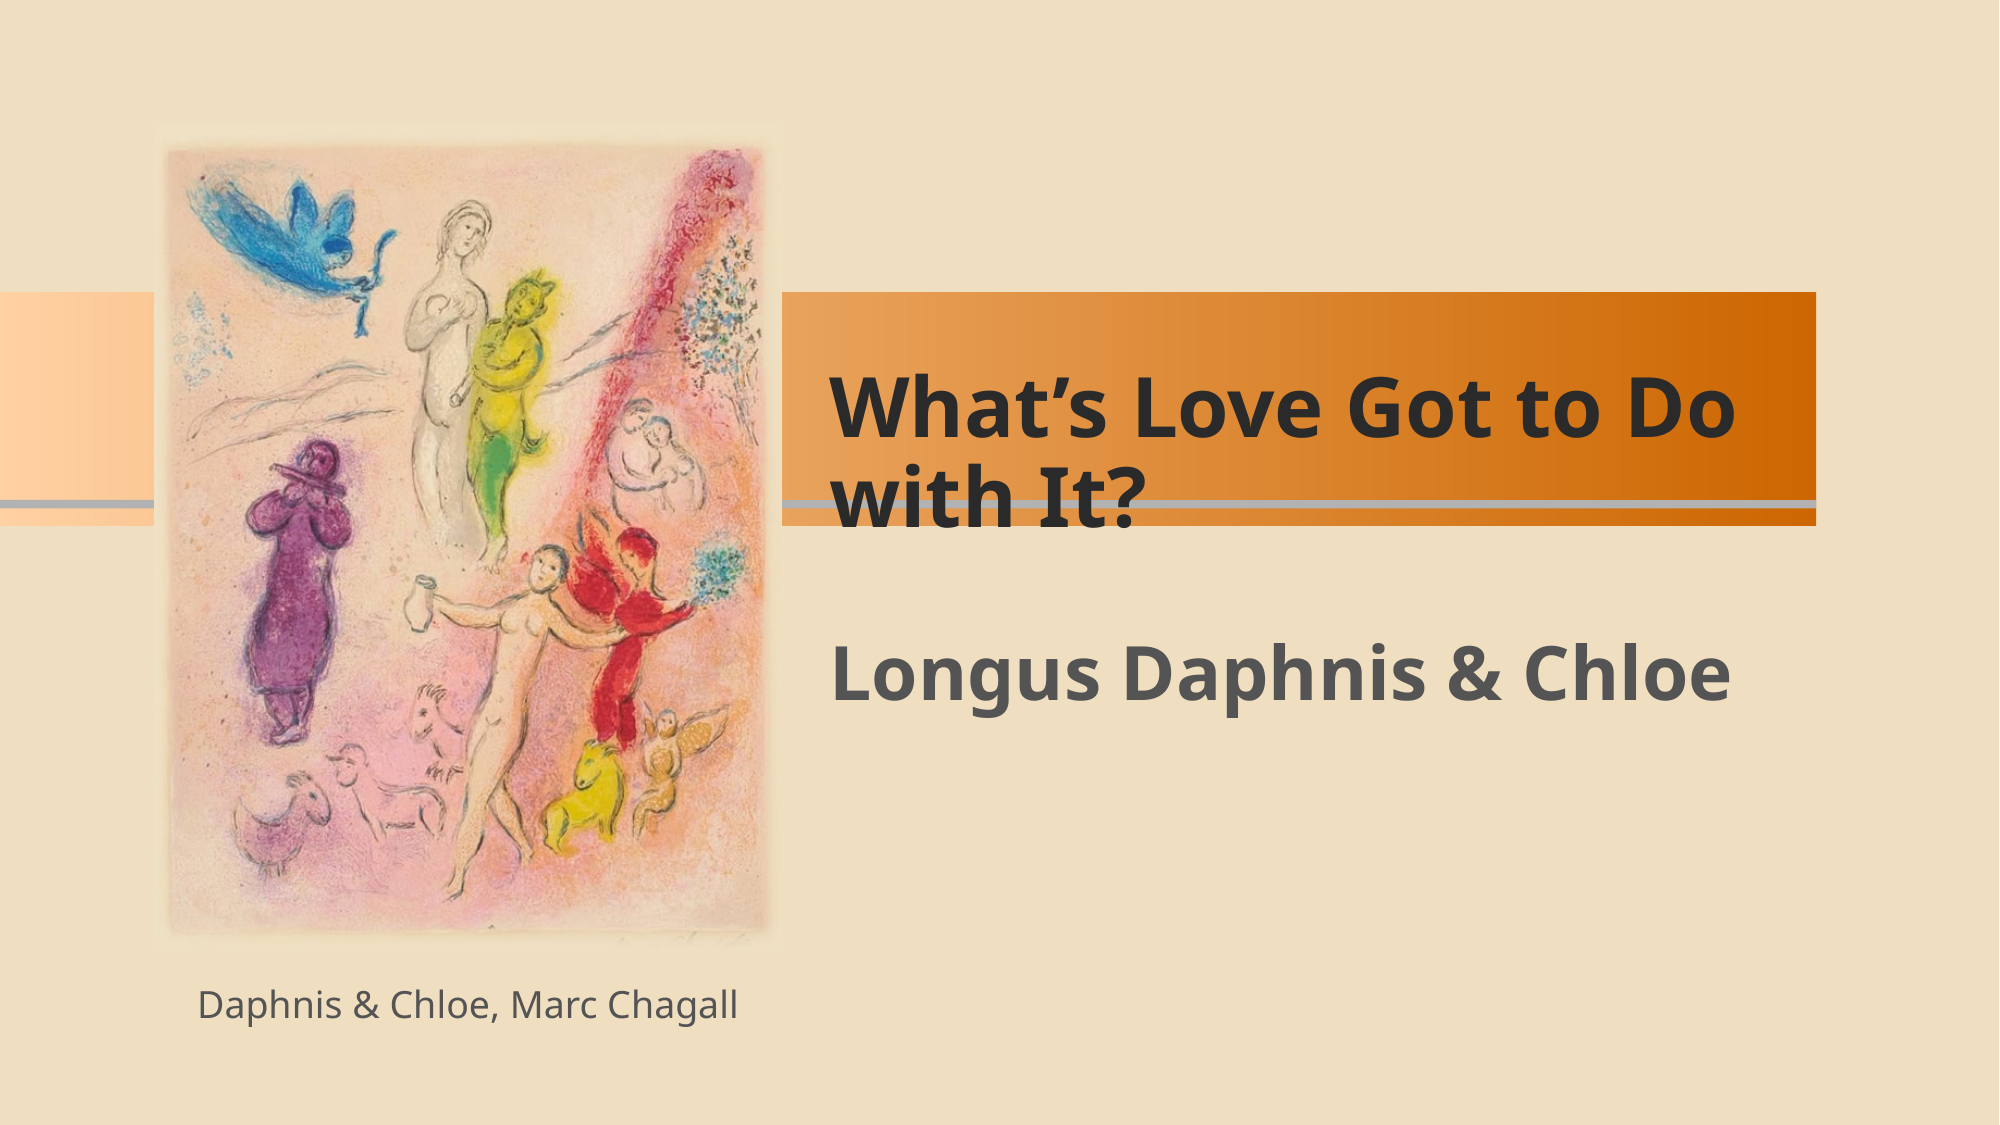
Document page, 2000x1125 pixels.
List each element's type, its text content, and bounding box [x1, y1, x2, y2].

subtitle Longus Daphnis & Chloe [814, 605, 1807, 913]
title What’s Love Got to Do with It? [814, 139, 1807, 554]
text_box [154, 124, 782, 1035]
